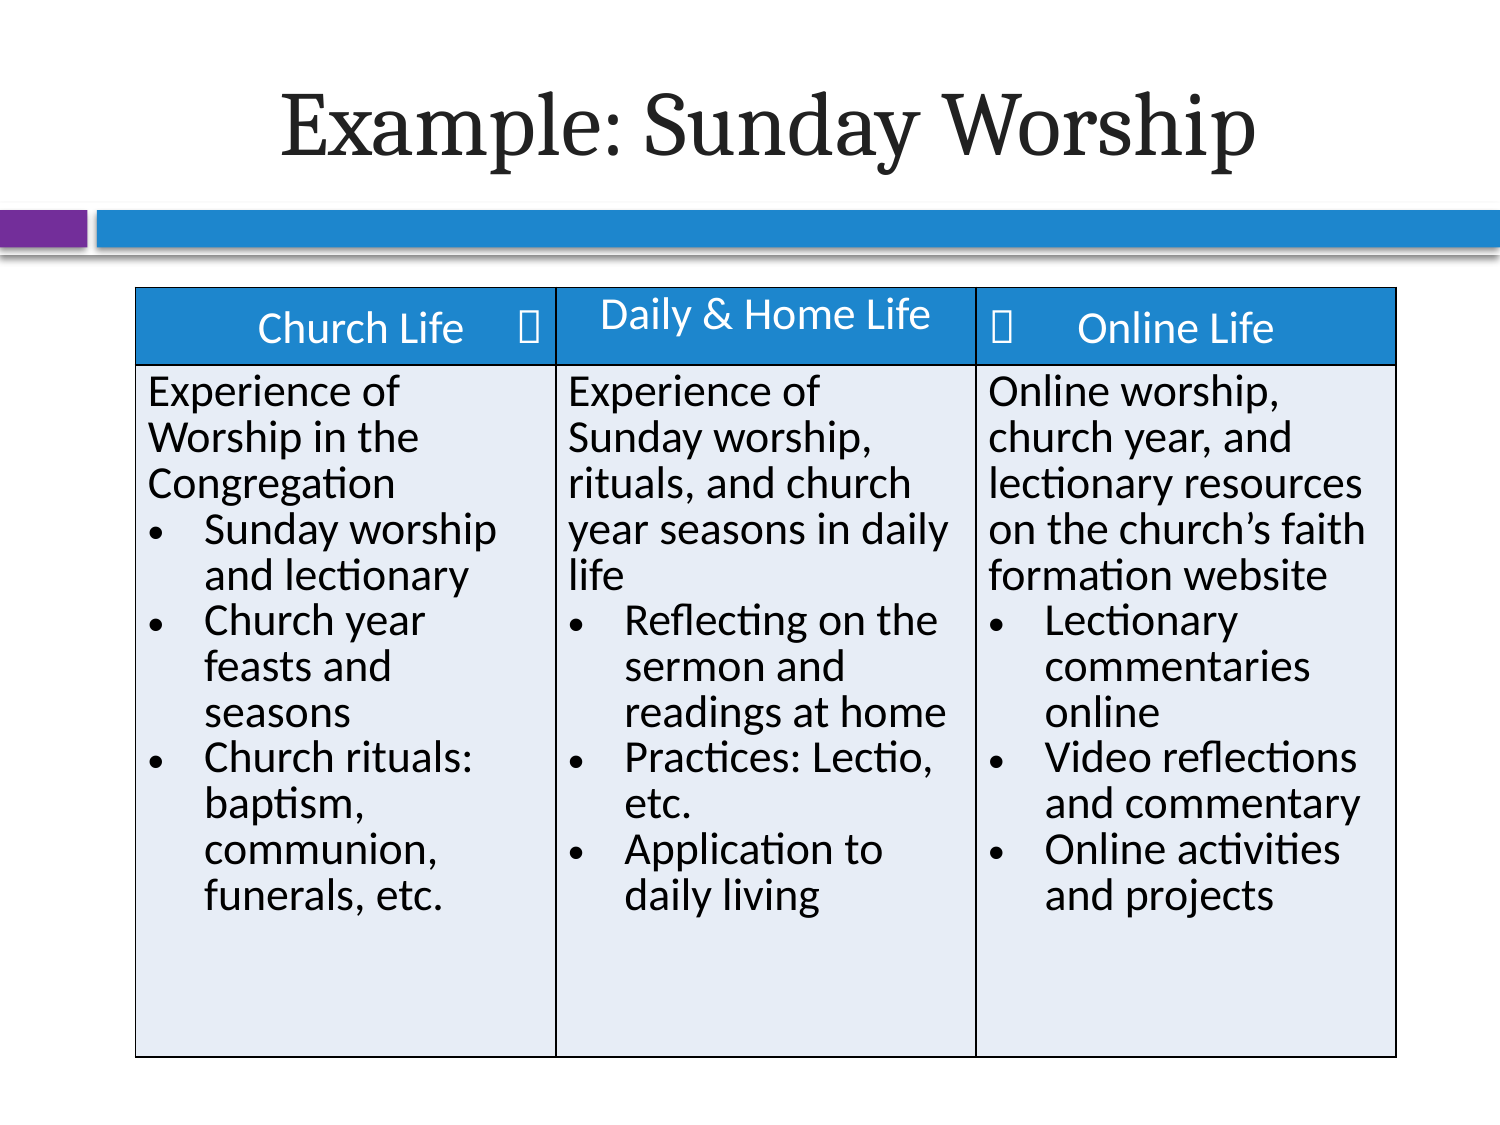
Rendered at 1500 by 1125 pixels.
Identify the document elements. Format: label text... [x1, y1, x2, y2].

table_cell Online worship, church year, and lectionary resources on the church’s faith formation website Lectionary commentaries online Video reflections and commentary Online activities and projects [977, 366, 1395, 1056]
table_header Daily & Home Life [557, 288, 975, 364]
table_cell Experience of Worship in the Congregation Sunday worship and lectionary Church year feasts and seasons Church rituals: baptism, communion, funerals, etc. [136, 366, 555, 1056]
title Example: Sunday Worship [99, 37, 1438, 200]
table_header Church Life  [136, 288, 555, 364]
table_cell Experience of Sunday worship, rituals, and church year seasons in daily life Reflecting on the sermon and readings at home Practices: Lectio, etc. Application to daily living [557, 366, 975, 1056]
table_header  Online Life [977, 288, 1395, 364]
